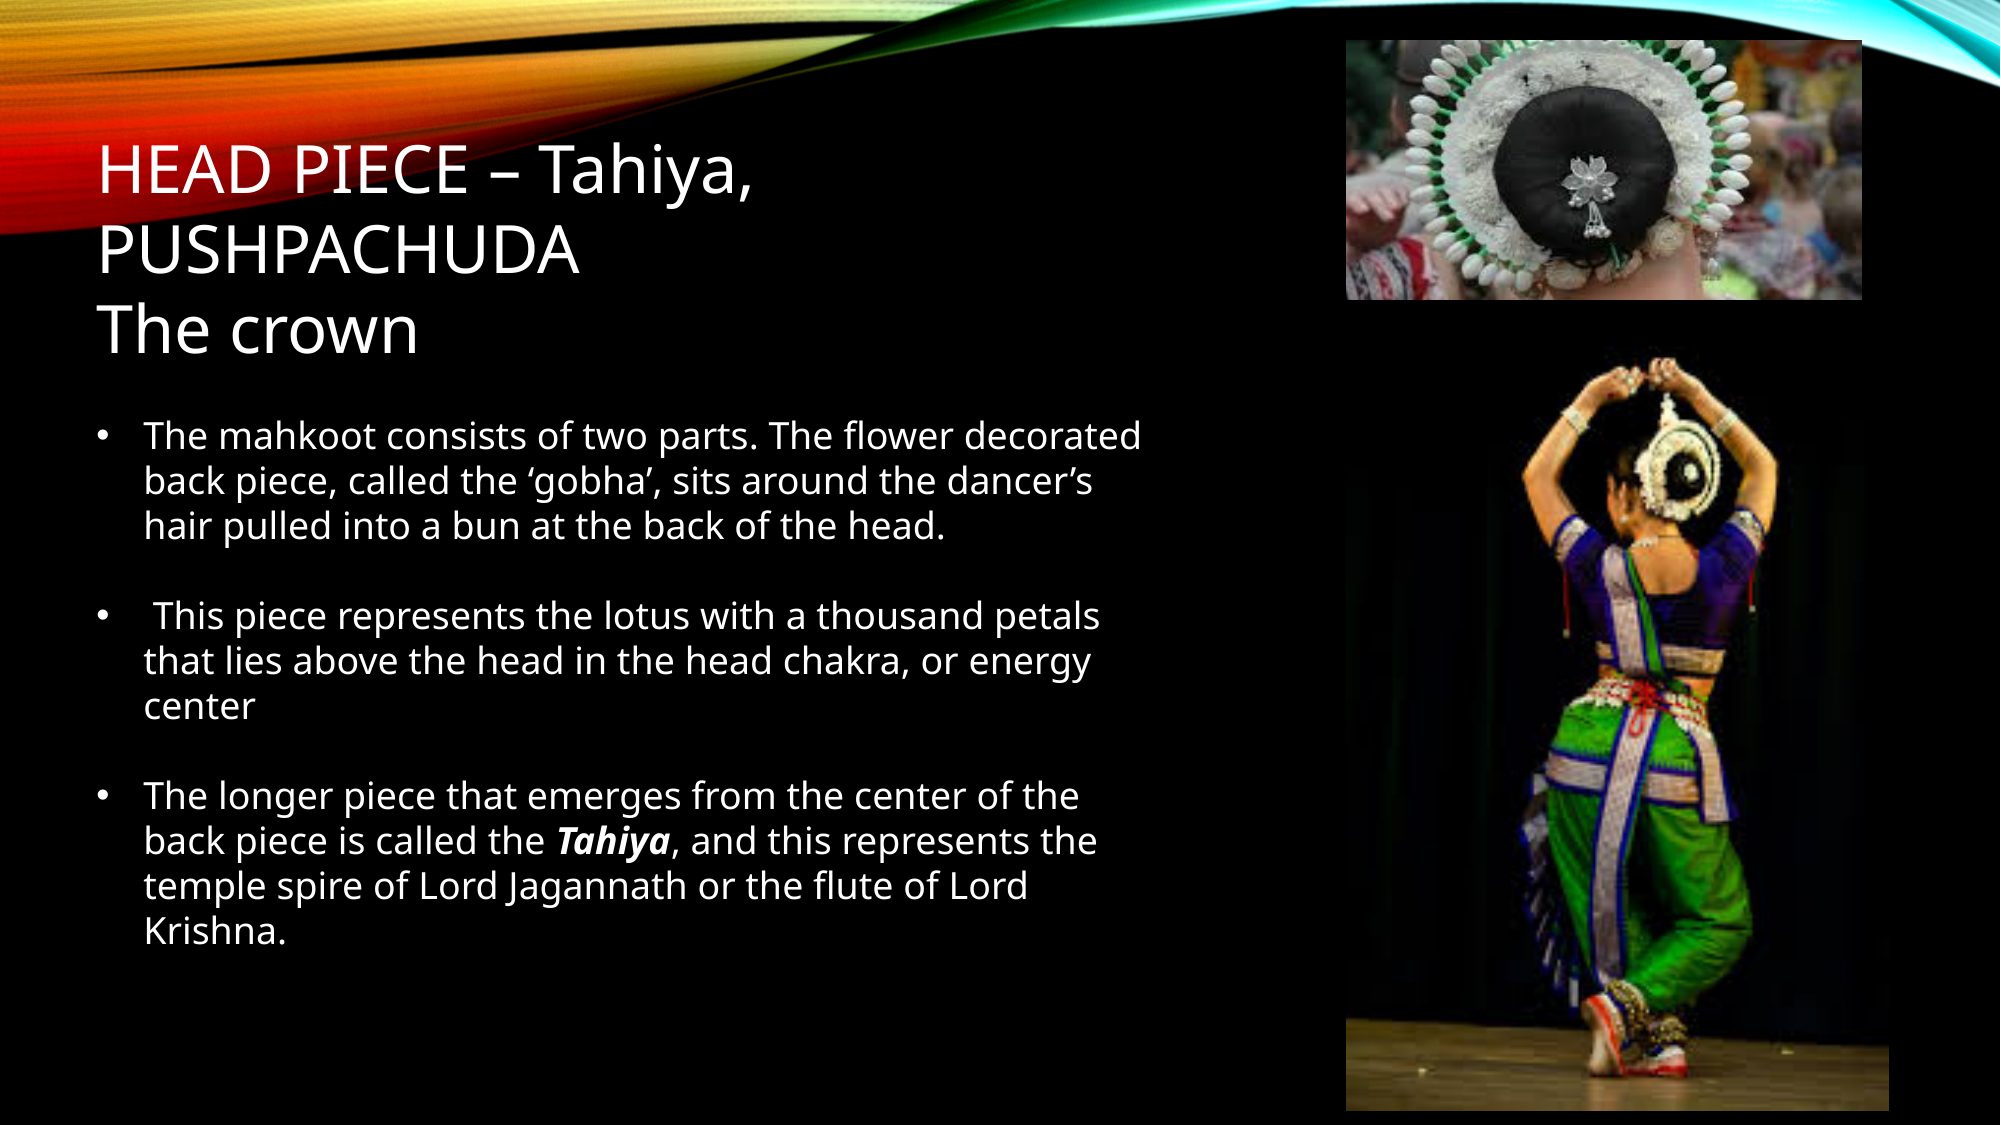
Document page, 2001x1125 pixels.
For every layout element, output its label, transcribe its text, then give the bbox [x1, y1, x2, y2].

picture [0, 0, 2000, 1111]
text_box HEAD PIECE – Tahiya, PUSHPACHUDA The crown The mahkoot consists of two parts. The flower decorated back piece, called the ‘gobha’, sits around the dancer’s hair pulled into a bun at the back of the head. This piece represents the lotus with a thousand petals that lies above the head in the head chakra, or energy center The longer piece that emerges from the center of the back piece is called the Tahiya, and this represents the temple spire of Lord Jagannath or the flute of Lord Krishna. [81, 119, 1186, 960]
